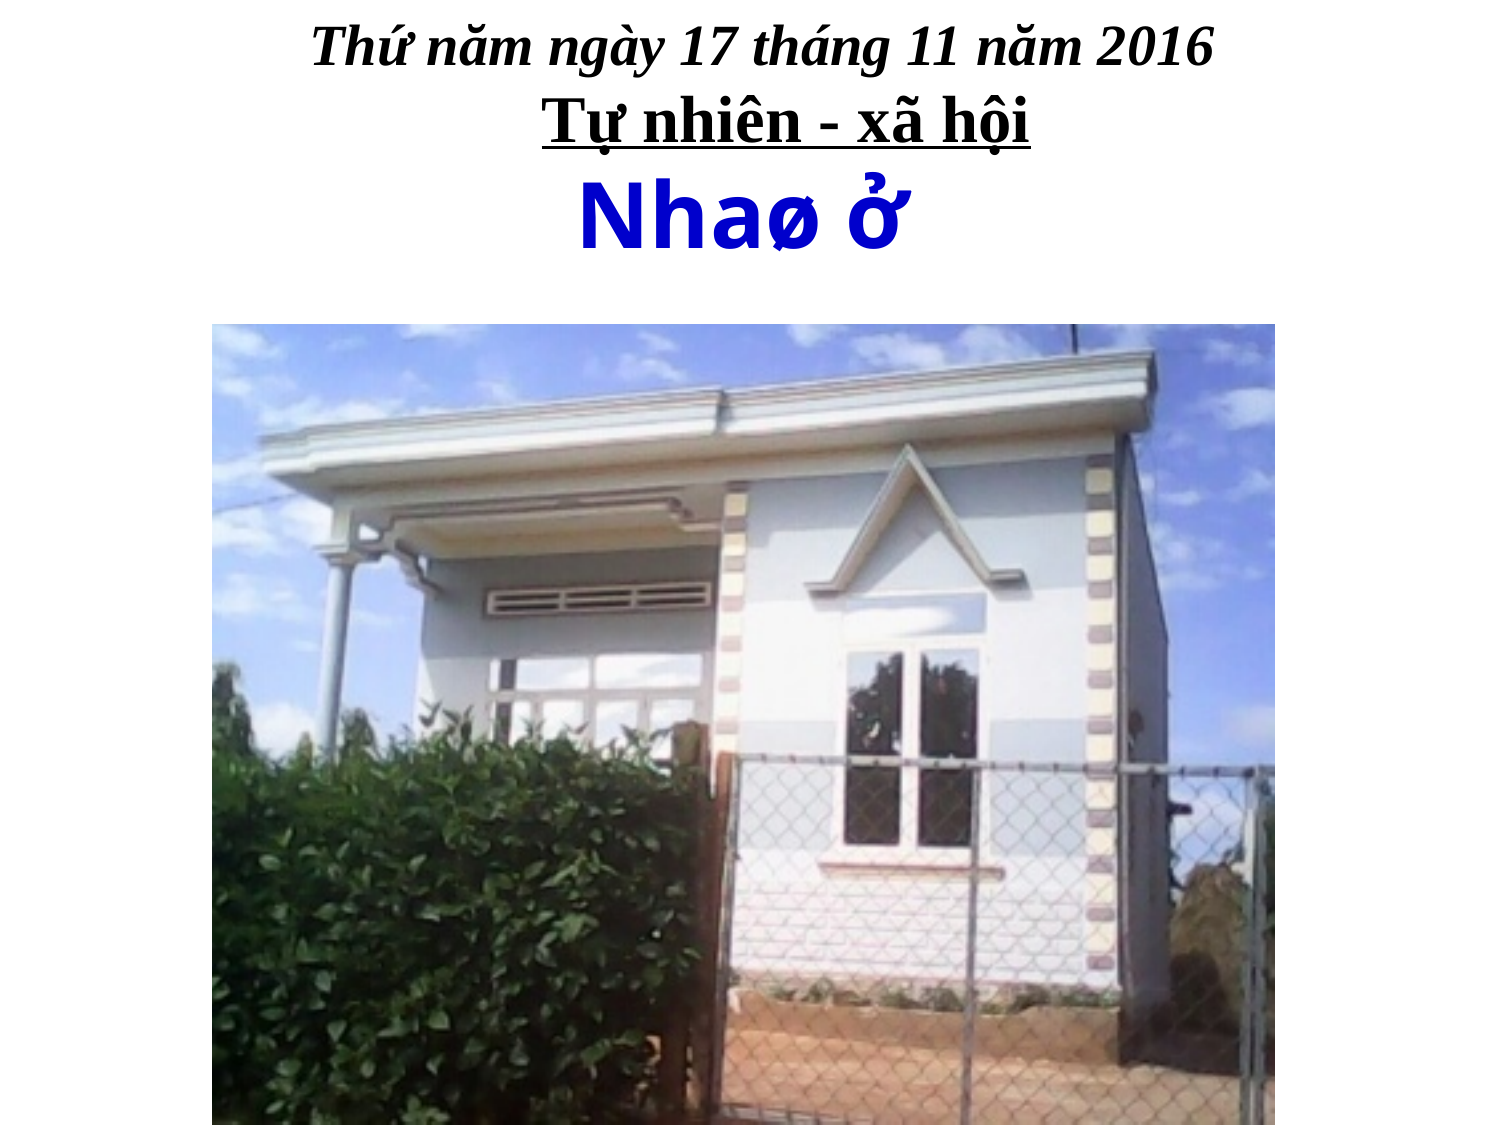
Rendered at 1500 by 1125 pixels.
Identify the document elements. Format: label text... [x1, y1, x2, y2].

text_box Tự nhiên - xã hội [511, 68, 1062, 163]
picture [212, 324, 1276, 1125]
text_box Thứ năm ngày 17 tháng 11 năm 2016 [174, 0, 1350, 85]
text_box Nhaø ở [560, 149, 924, 274]
